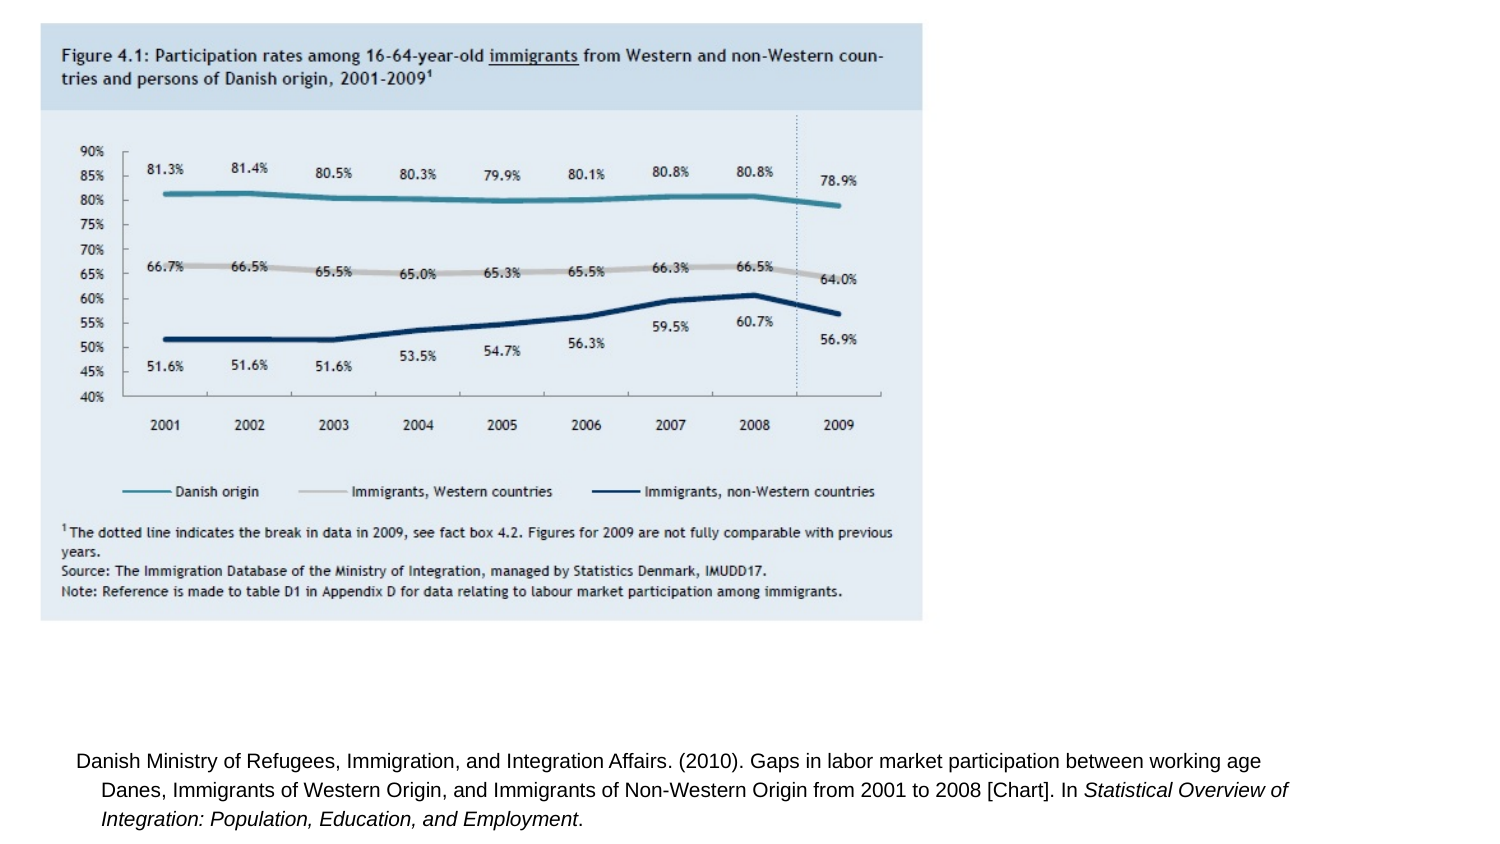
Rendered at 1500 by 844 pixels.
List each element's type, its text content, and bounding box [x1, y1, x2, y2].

text_box Danish Ministry of Refugees, Immigration, and Integration Affairs. (2010). Gaps in labor market participation between working age Danes, Immigrants of Western Origin, and Immigrants of Non-Western Origin from 2001 to 2008 [Chart]. In Statistical Overview of Integration: Population, Education, and Employment. [61, 731, 1346, 844]
picture [0, 0, 967, 640]
